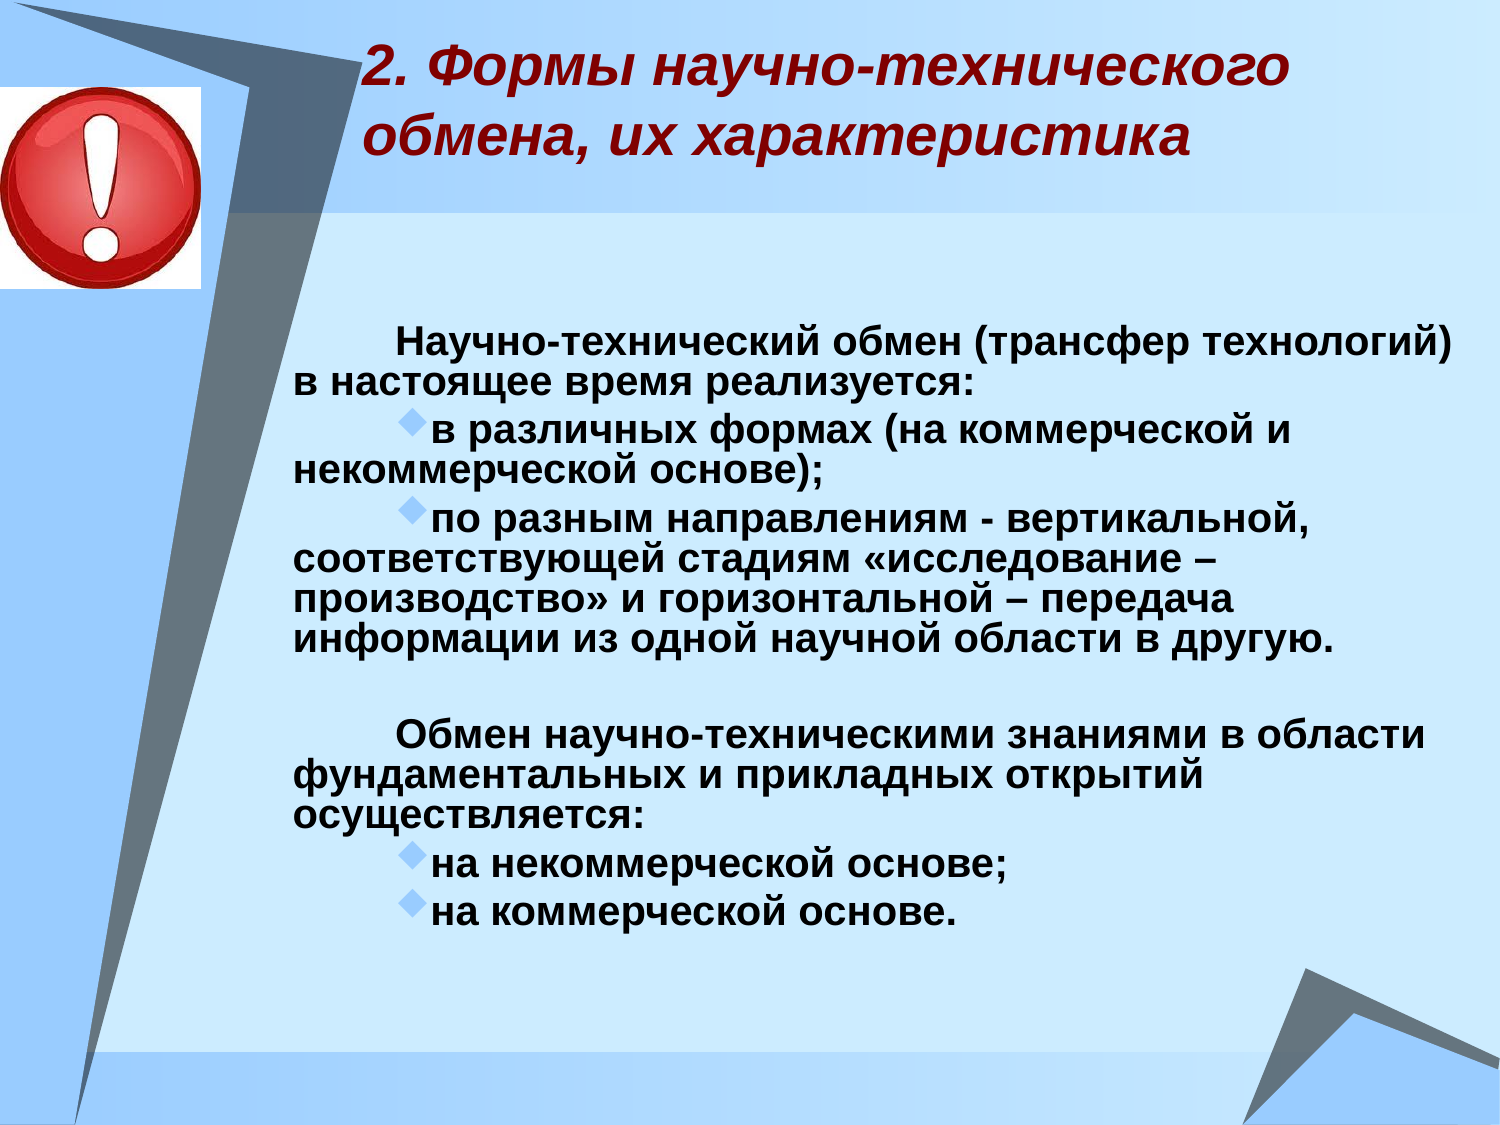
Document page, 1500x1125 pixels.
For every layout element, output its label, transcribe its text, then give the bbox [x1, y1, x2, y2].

list Научно-технический обмен (трансфер технологий) в настоящее время реализуется: в различных формах (на коммерческой и некоммерческой основе); по разным направлениям - вертикальной, соответствующей стадиям «исследование – производство» и горизонтальной – передача информации из одной научной области в другую. Обмен научно-техническими знаниями в области фундаментальных и прикладных открытий осуществляется: на некоммерческой основе; на коммерческой основе. [262, 315, 1475, 998]
title 2. Формы научно-технического обмена, их характеристика [347, 0, 1475, 175]
picture [0, 87, 201, 289]
